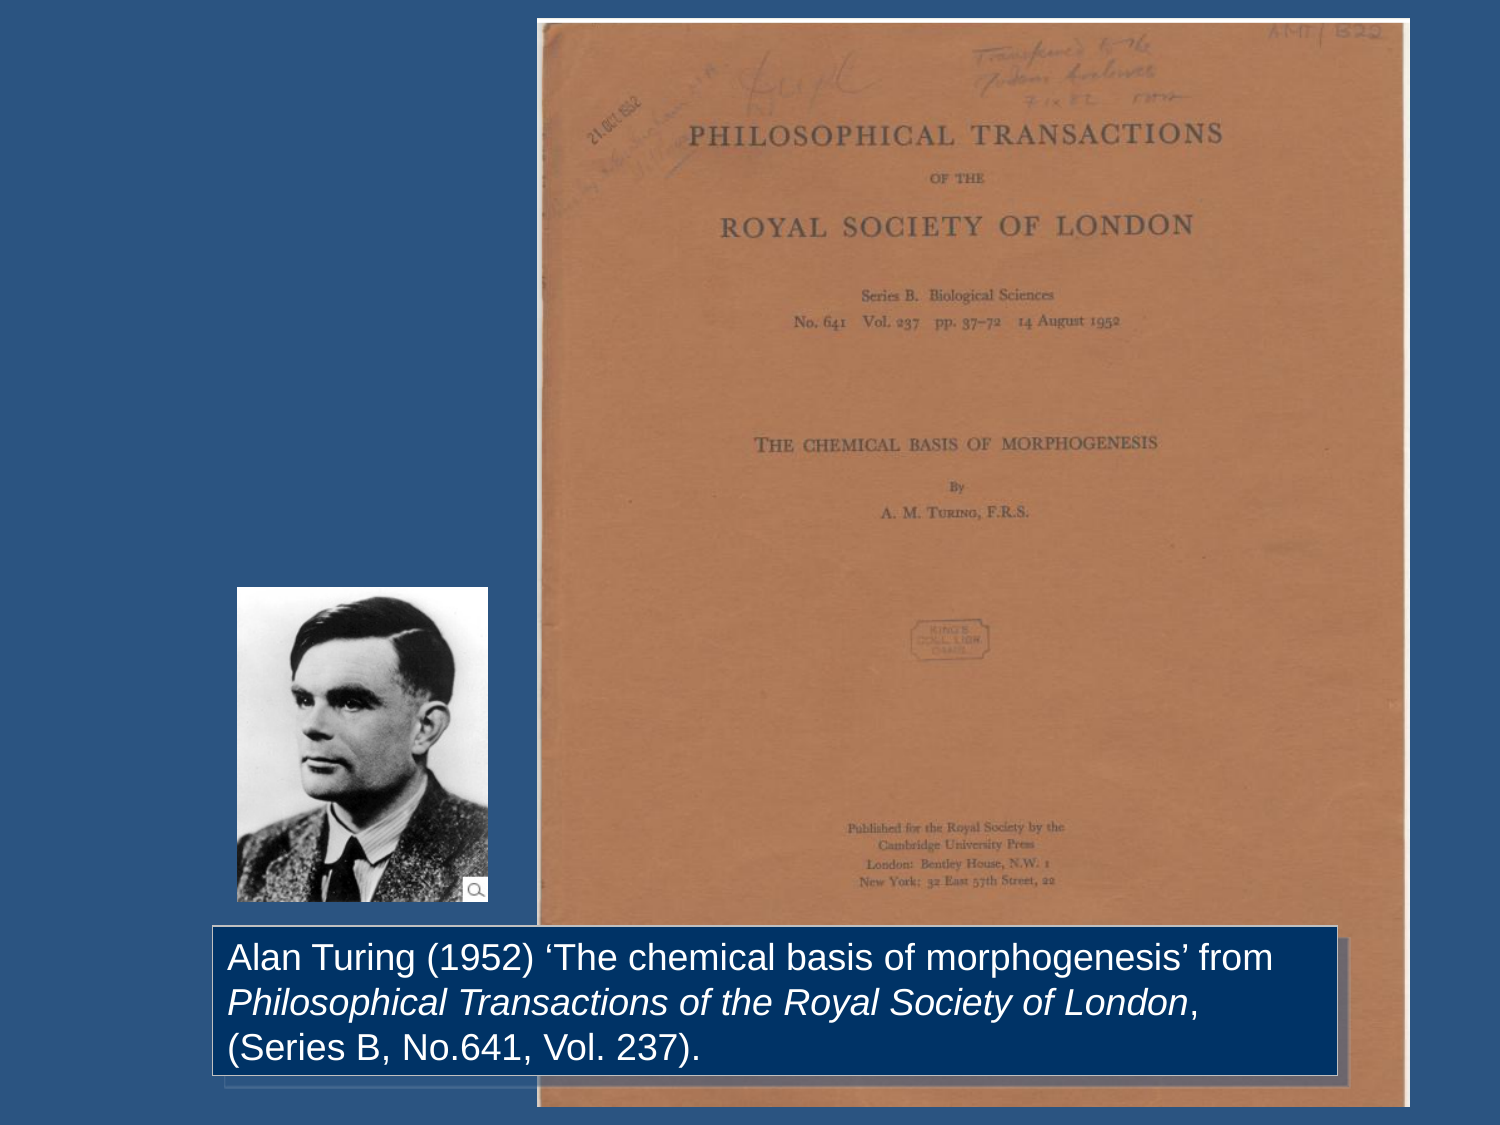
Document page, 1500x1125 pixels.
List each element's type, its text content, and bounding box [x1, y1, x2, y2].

picture [237, 587, 488, 902]
text_box Alan Turing (1952) ‘The chemical basis of morphogenesis’ from Philosophical Transactions of the Royal Society of London, (Series B, No.641, Vol. 237). [212, 926, 532, 1076]
picture [537, 18, 1411, 1107]
